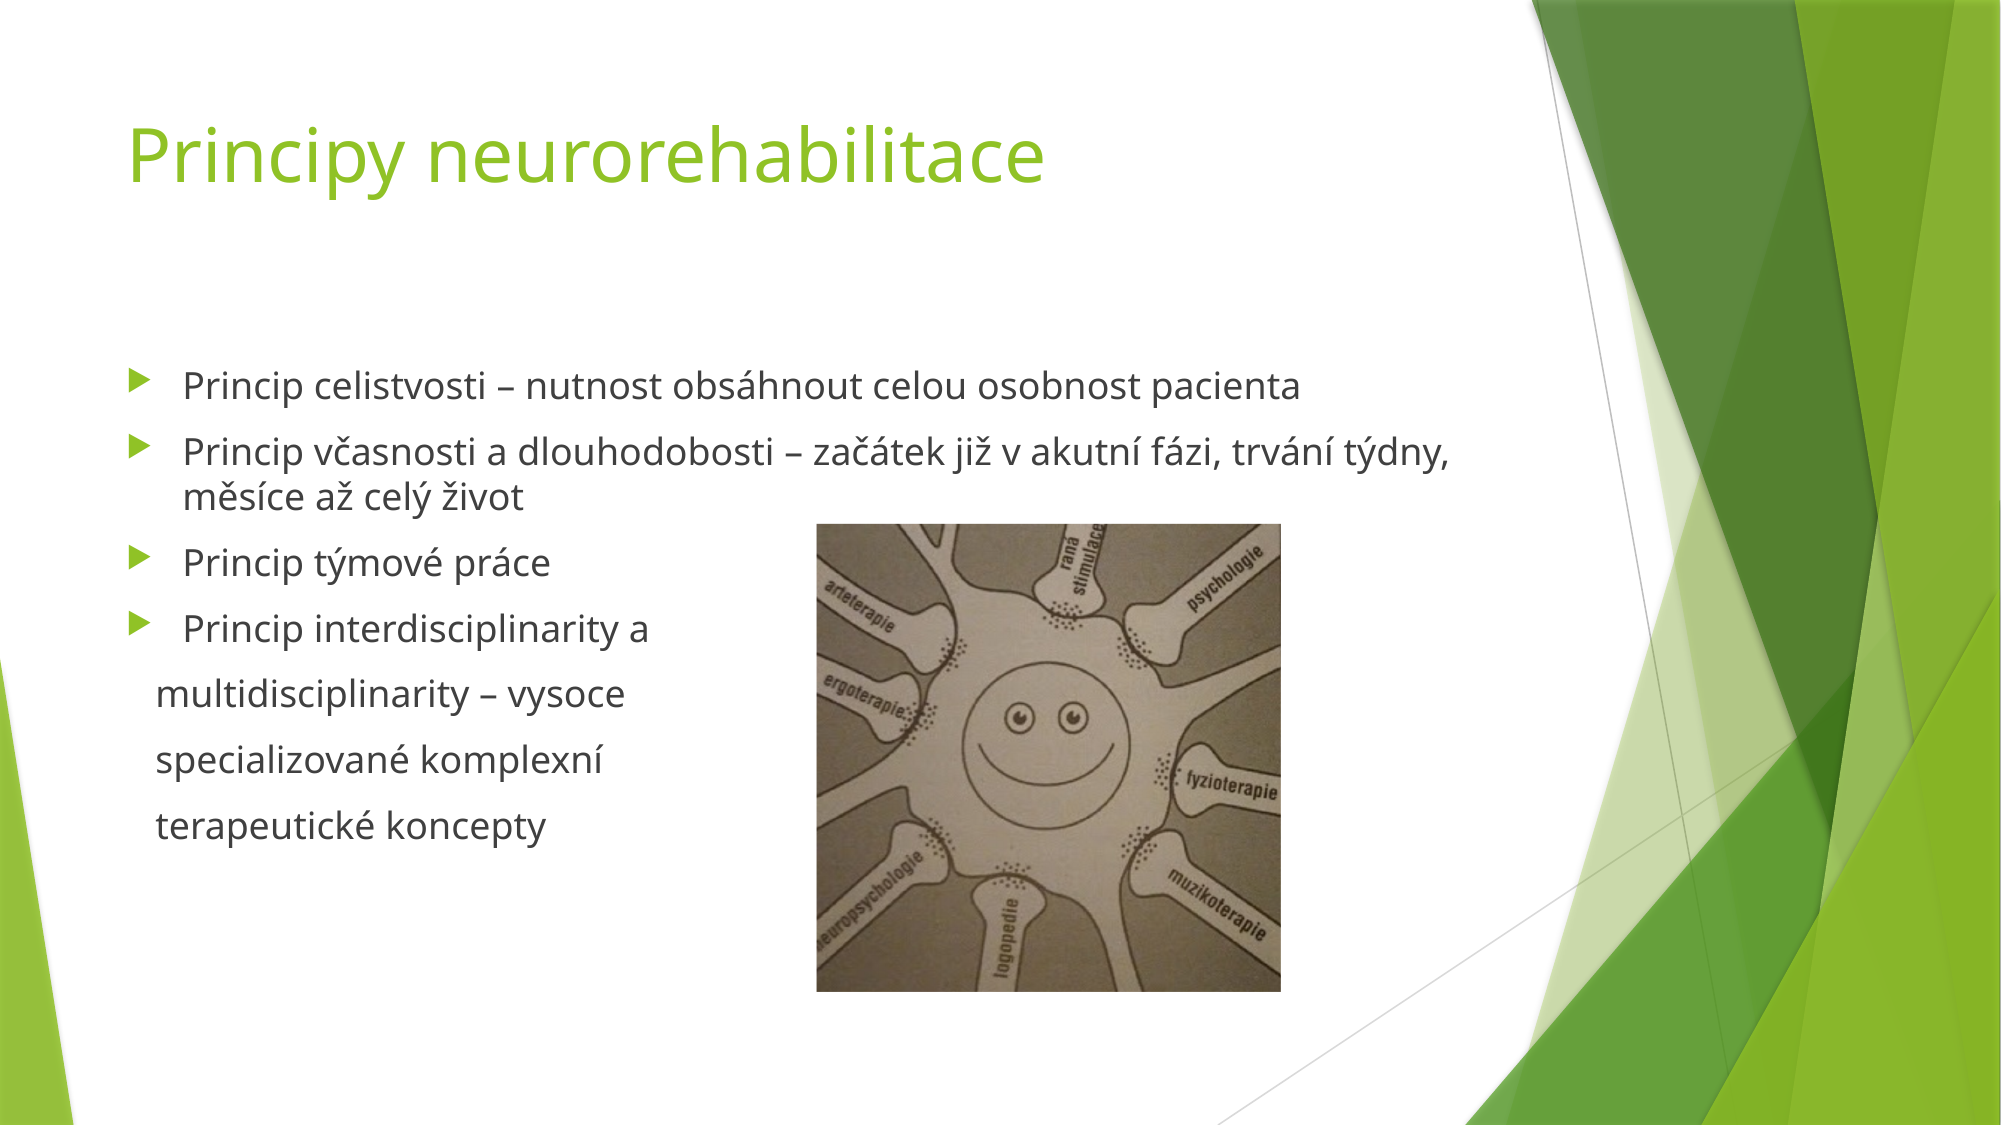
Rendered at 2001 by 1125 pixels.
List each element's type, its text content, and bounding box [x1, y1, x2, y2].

title Principy neurorehabilitace [111, 99, 1522, 317]
list Princip celistvosti – nutnost obsáhnout celou osobnost pacienta Princip včasnosti a dlouhodobosti – začátek již v akutní fázi, trvání týdny, měsíce až celý život Princip týmové práce Princip interdisciplinarity a multidisciplinarity – vysoce specializované komplexní terapeutické koncepty [111, 354, 1522, 992]
picture [814, 524, 1283, 992]
